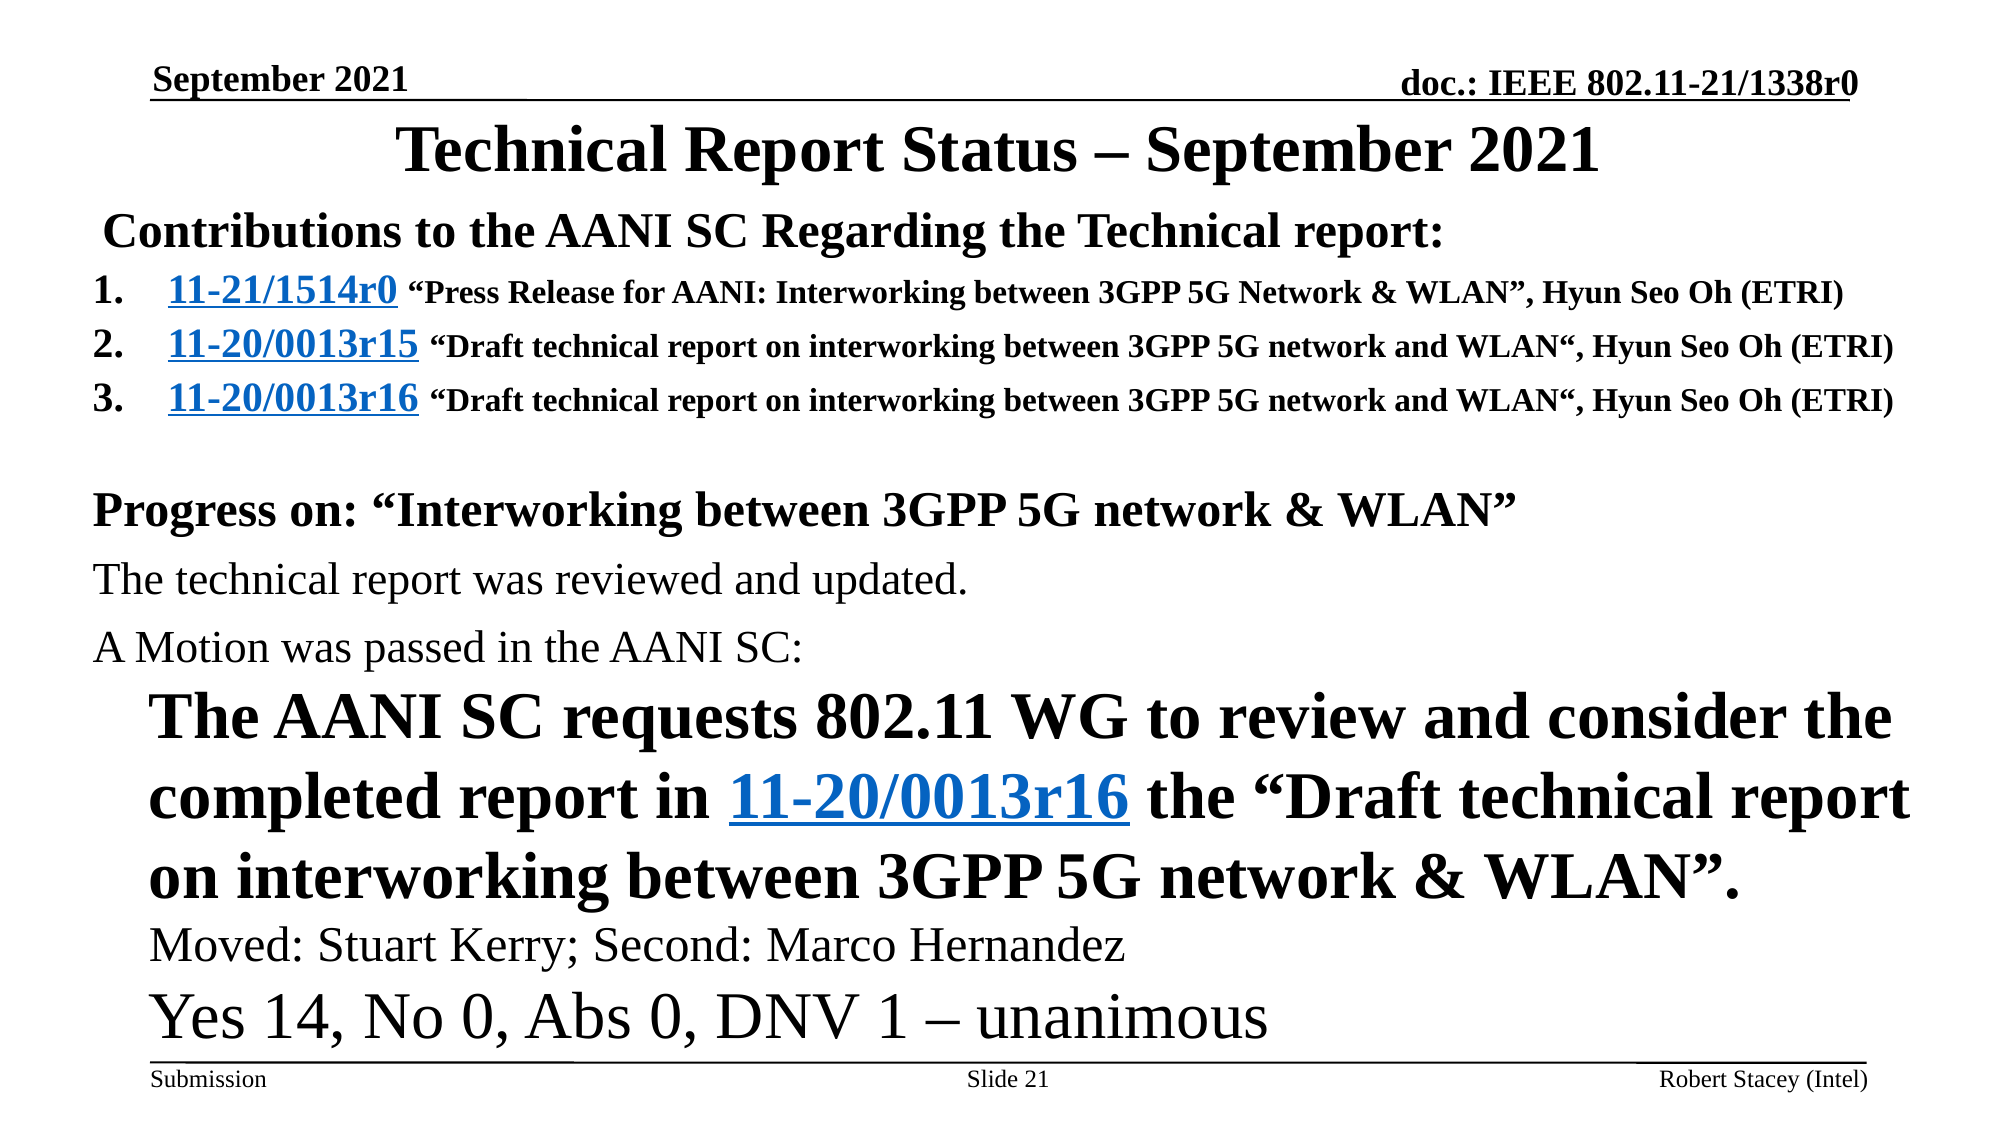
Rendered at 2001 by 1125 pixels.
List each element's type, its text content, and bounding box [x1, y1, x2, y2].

title Technical Report Status – September 2021 [362, 101, 1638, 188]
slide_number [152, 54, 563, 100]
list Contributions to the AANI SC Regarding the Technical report: 11-21/1514r0 “Press Release for AANI: Interworking between 3GPP 5G Network & WLAN”, Hyun Seo Oh (ETRI) 11-20/0013r15 “Draft technical report on interworking between 3GPP 5G network and WLAN“, Hyun Seo Oh (ETRI) 11-20/0013r16 “Draft technical report on interworking between 3GPP 5G network and WLAN“, Hyun Seo Oh (ETRI) Progress on: “Interworking between 3GPP 5G network & WLAN” The technical report was reviewed and updated. A Motion was passed in the AANI SC: The AANI SC requests 802.11 WG to review and consider the completed report in 11-20/0013r16 the “Draft technical report on interworking between 3GPP 5G network & WLAN”. Moved: Stuart Kerry; Second: Marco Hernandez Yes 14, No 0, Abs 0, DNV 1 – unanimous [77, 189, 1940, 1065]
slide_number Slide 21 [950, 1061, 1067, 1123]
footer Robert Stacey (Intel) [1171, 1061, 1869, 1093]
